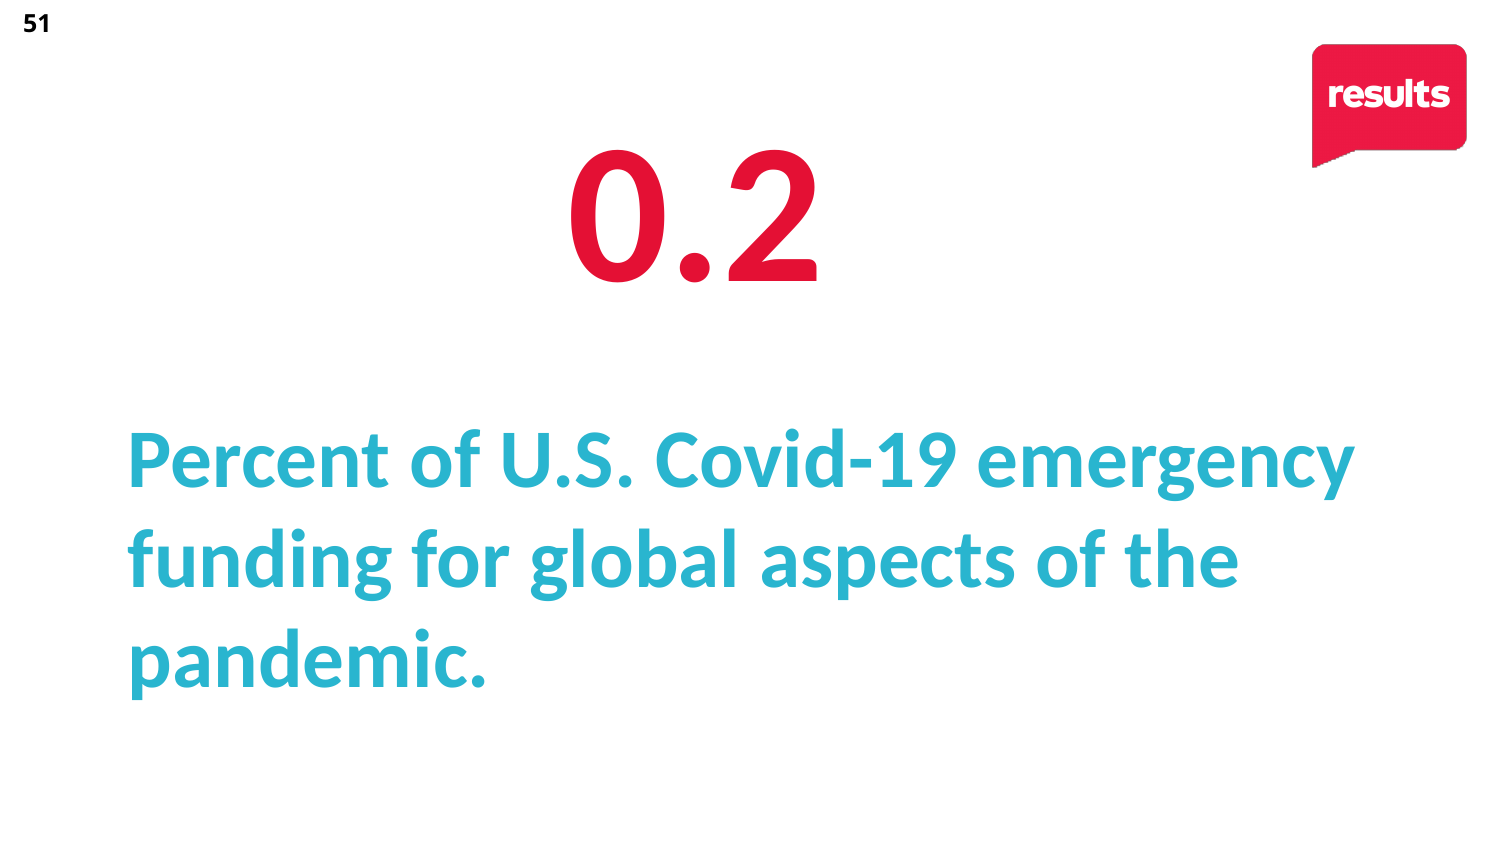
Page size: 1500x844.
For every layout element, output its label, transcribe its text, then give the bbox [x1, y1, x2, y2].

title Percent of U.S. Covid-19 emergency funding for global aspects of the pandemic. [112, 399, 1374, 709]
slide_number 51 [0, 1, 75, 47]
picture [1289, 22, 1490, 185]
text_box 0.2 [65, 46, 1326, 356]
